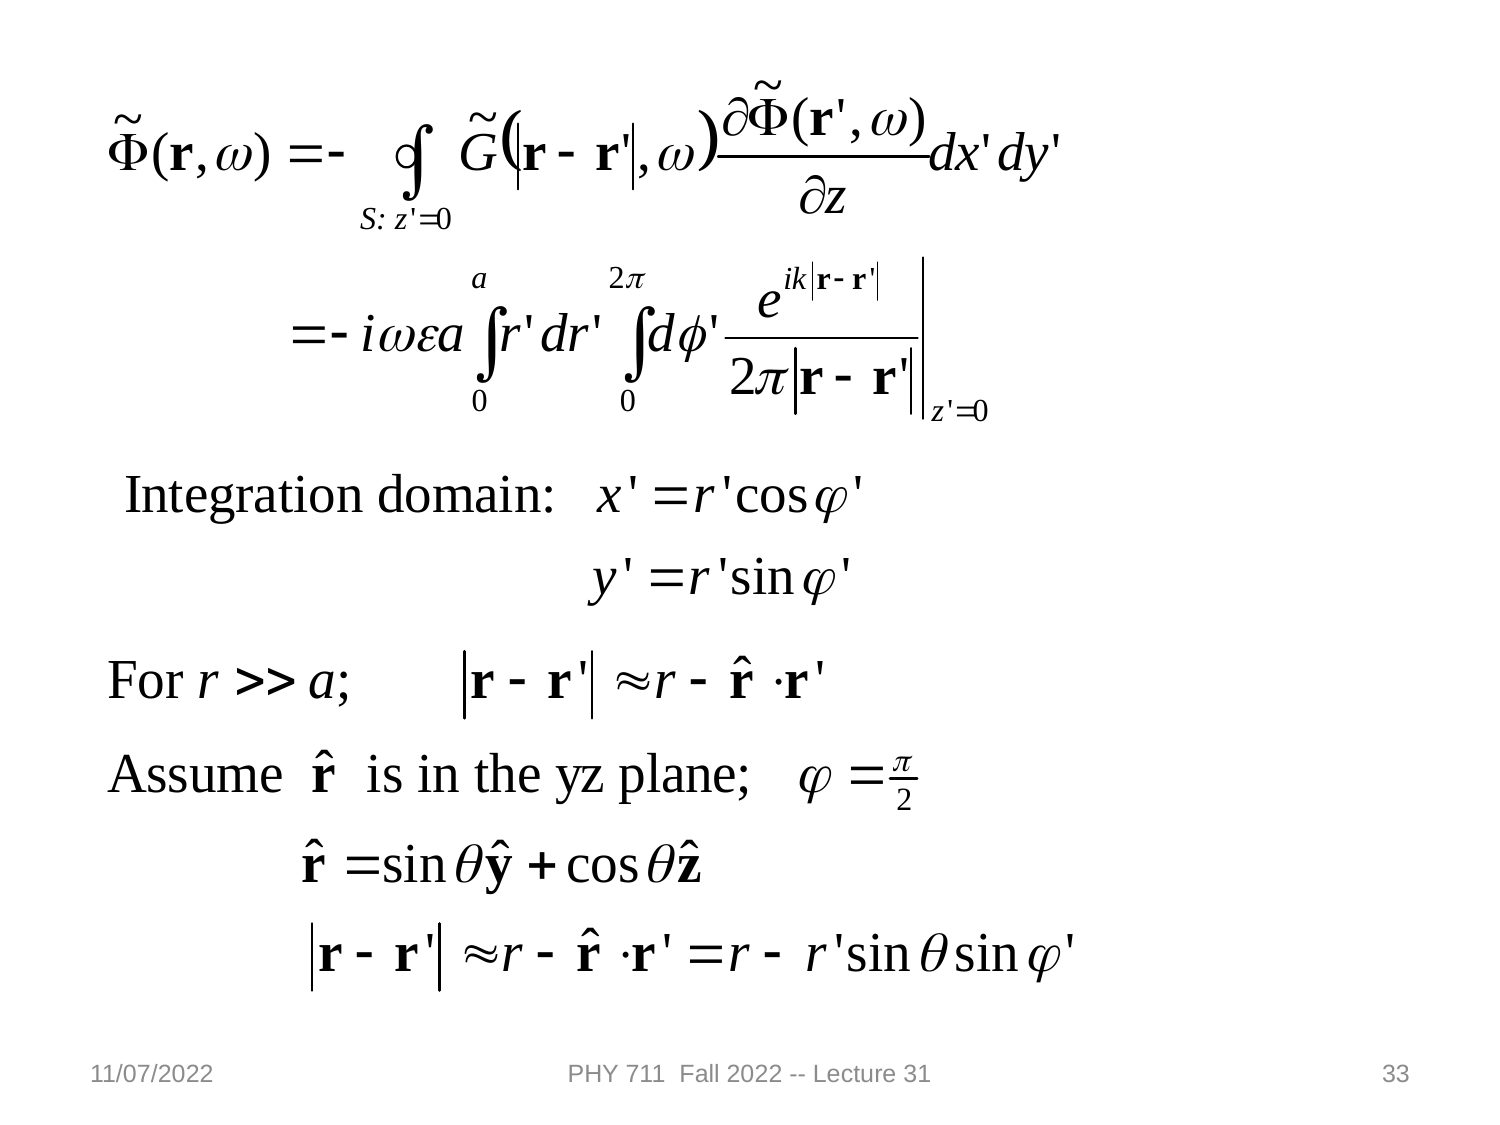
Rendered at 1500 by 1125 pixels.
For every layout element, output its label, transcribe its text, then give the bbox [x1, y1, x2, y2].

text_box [115, 462, 873, 619]
footer PHY 711 Fall 2022 -- Lecture 31 [512, 1042, 988, 1103]
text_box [98, 637, 1084, 1005]
slide_number 33 [1074, 1042, 1425, 1103]
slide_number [75, 1042, 425, 1103]
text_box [99, 74, 1068, 432]
